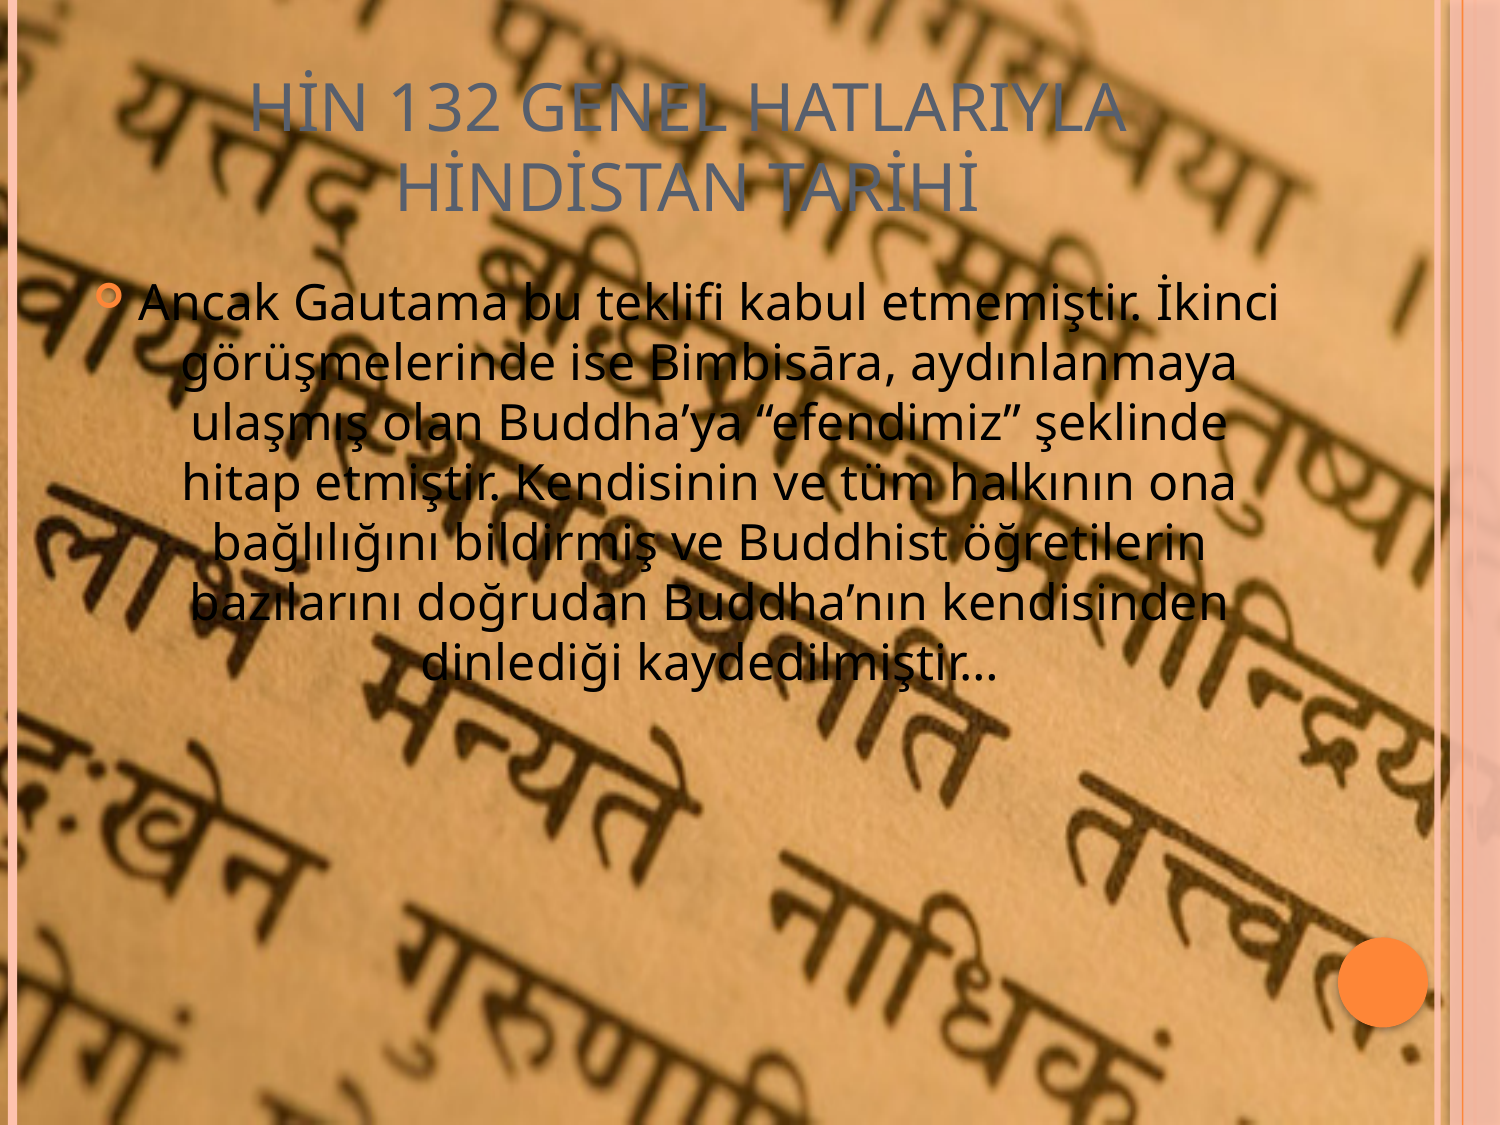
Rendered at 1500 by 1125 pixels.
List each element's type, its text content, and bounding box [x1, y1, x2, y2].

picture [18, 0, 1434, 1125]
list Ancak Gautama bu teklifi kabul etmemiştir. İkinci görüşmelerinde ise Bimbisāra, aydınlanmaya ulaşmış olan Buddha’ya “efendimiz” şeklinde hitap etmiştir. Kendisinin ve tüm halkının ona bağlılığını bildirmiş ve Buddhist öğretilerin bazılarını doğrudan Buddha’nın kendisinden dinlediği kaydedilmiştir… [75, 262, 1300, 1062]
picture [0, 0, 7, 1125]
title HİN 132 GENEL HATLARIYLA HİNDİSTAN TARİHİ [75, 45, 1300, 233]
picture [1441, 0, 1449, 1125]
